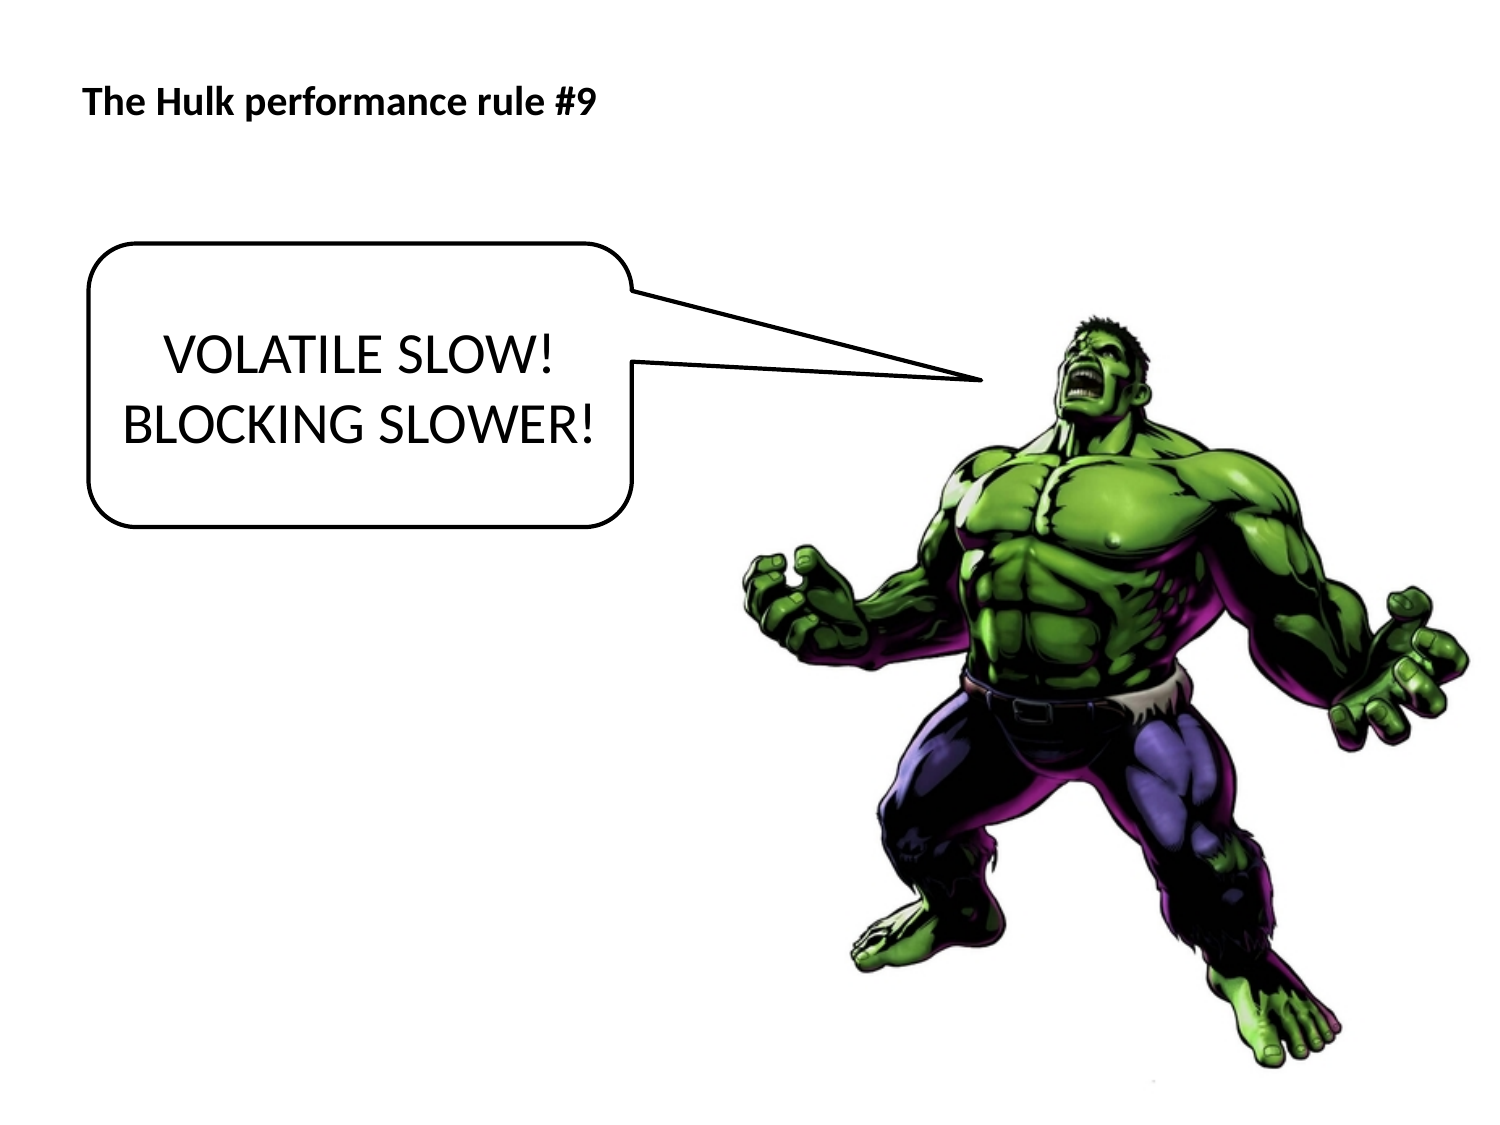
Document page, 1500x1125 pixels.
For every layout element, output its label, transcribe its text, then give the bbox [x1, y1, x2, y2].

text_box The Hulk performance rule #9 [67, 66, 613, 132]
text_box VOLATILE SLOW! BLOCKING SLOWER! [86, 241, 685, 530]
picture [690, 290, 1500, 1096]
